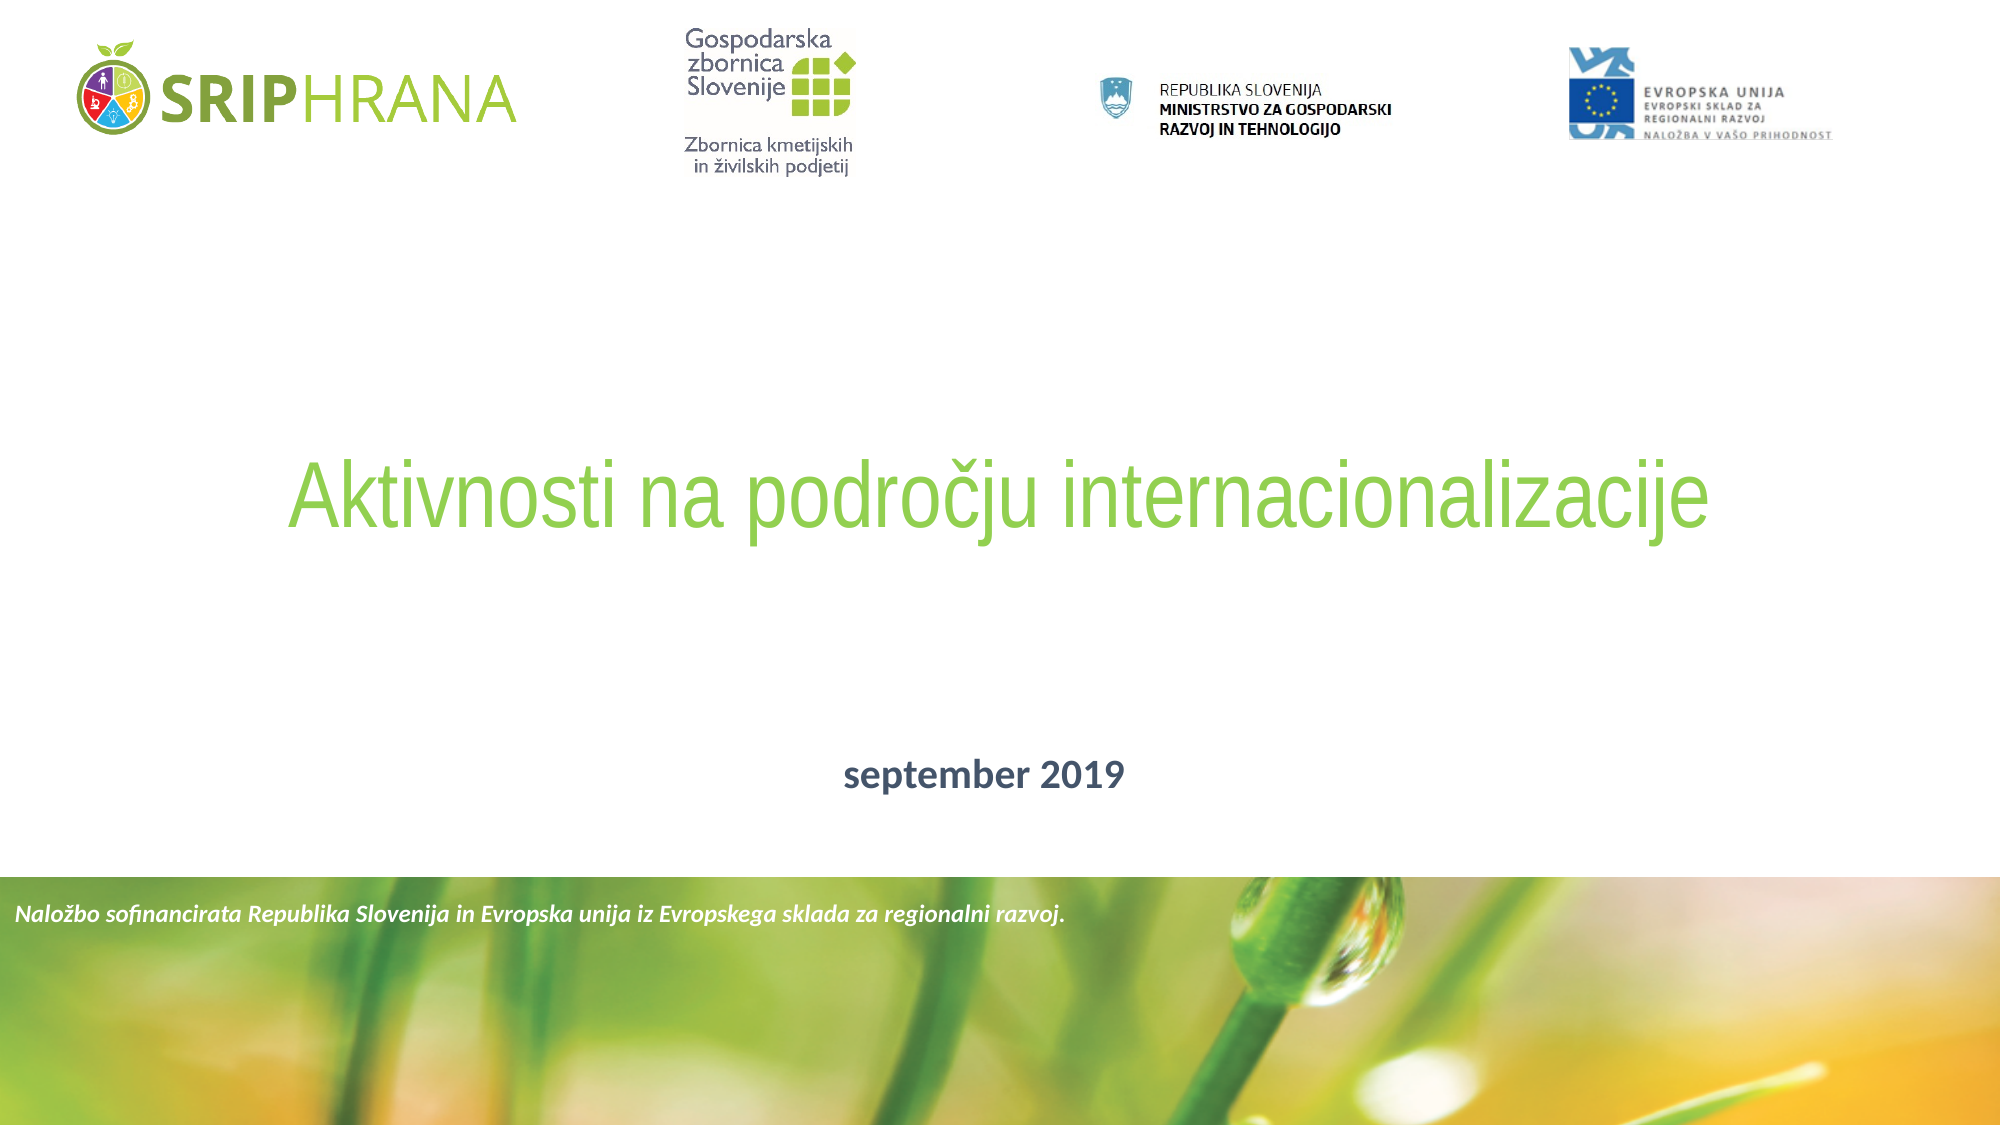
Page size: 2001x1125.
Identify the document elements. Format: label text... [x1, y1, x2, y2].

title Aktivnosti na področju internacionalizacije [0, 302, 2000, 556]
picture [1568, 47, 1833, 141]
picture [1095, 73, 1413, 141]
text_box Naložbo sofinancirata Republika Slovenija in Evropska unija iz Evropskega sklada za regionalni razvoj. [0, 889, 1131, 960]
picture [0, 877, 2000, 1125]
picture [76, 39, 517, 141]
picture [684, 28, 856, 177]
text_box september 2019 [346, 626, 1622, 868]
